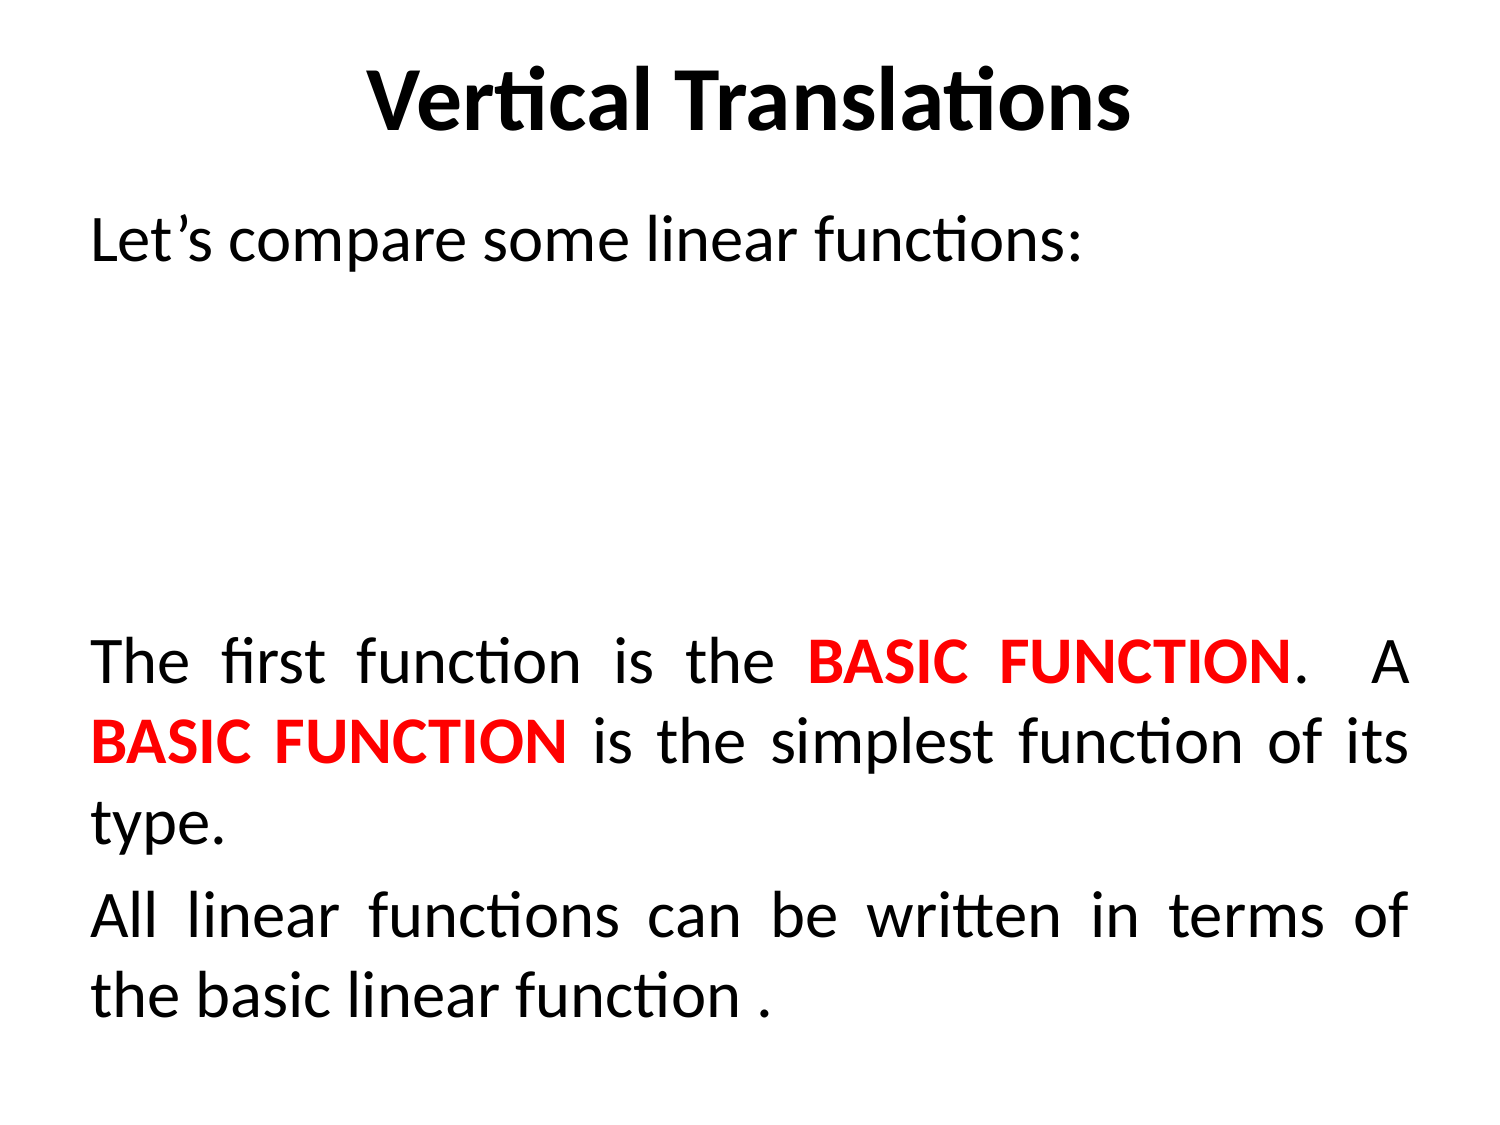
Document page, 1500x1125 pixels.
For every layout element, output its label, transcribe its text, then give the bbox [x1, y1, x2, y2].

title Vertical Translations [75, 24, 1425, 163]
